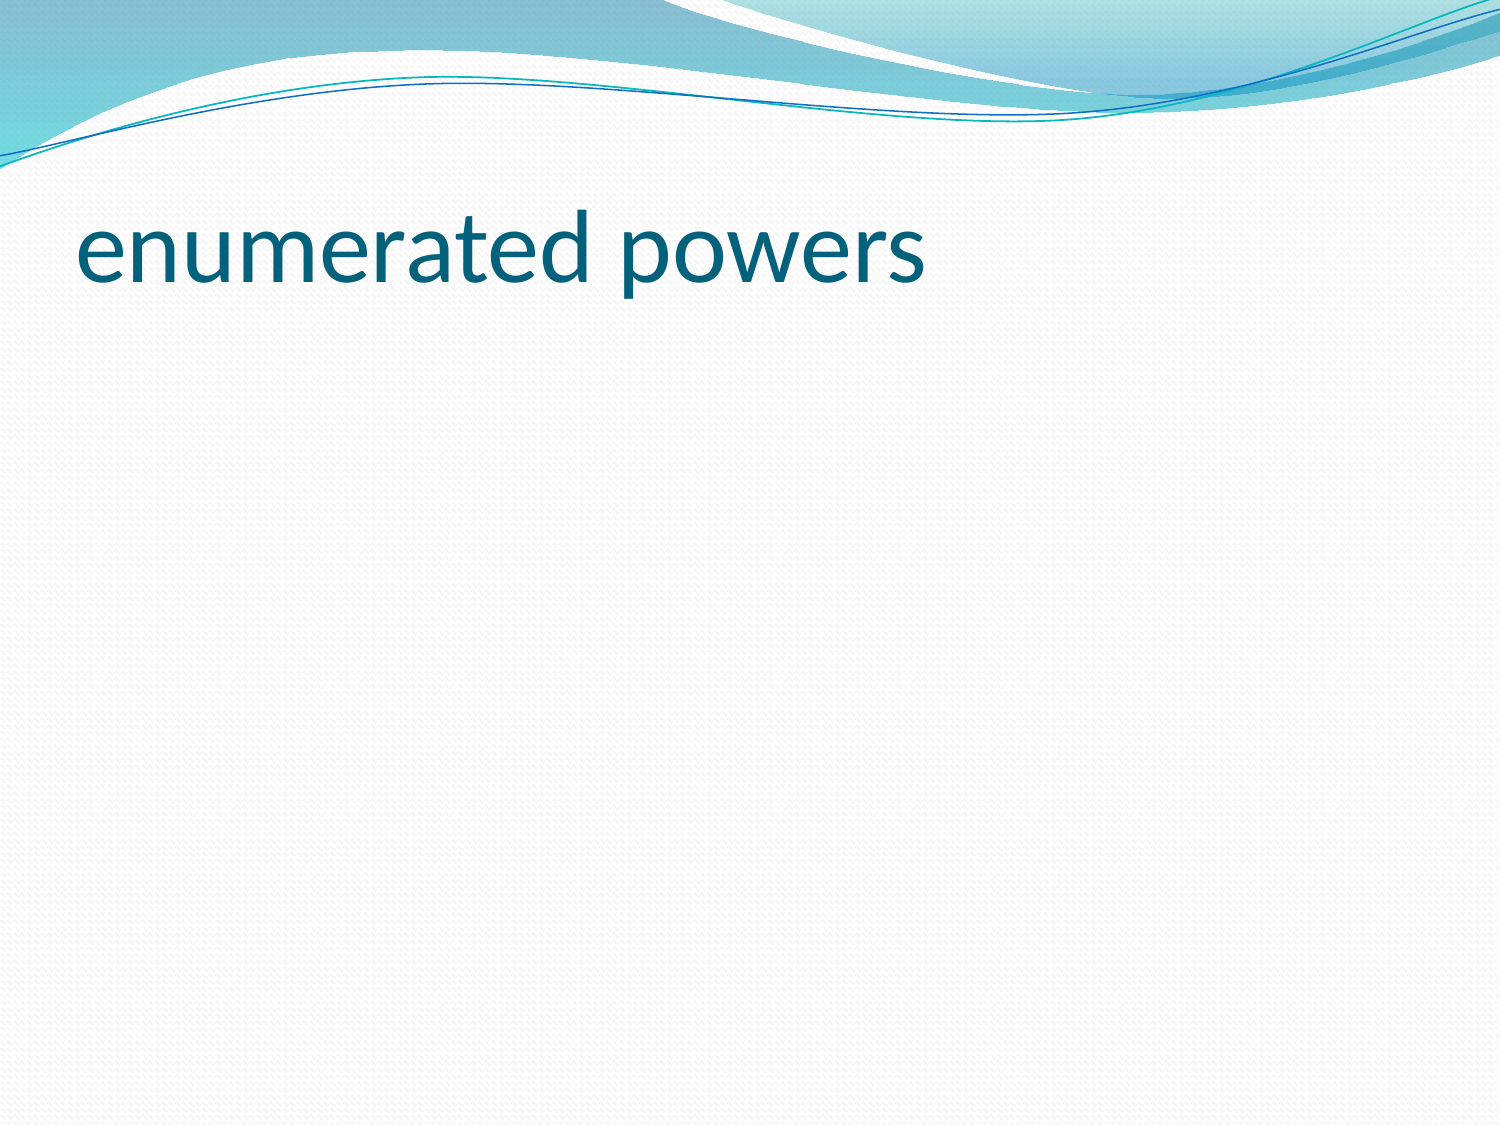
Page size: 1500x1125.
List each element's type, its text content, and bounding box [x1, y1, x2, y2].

title enumerated powers [75, 115, 1425, 303]
